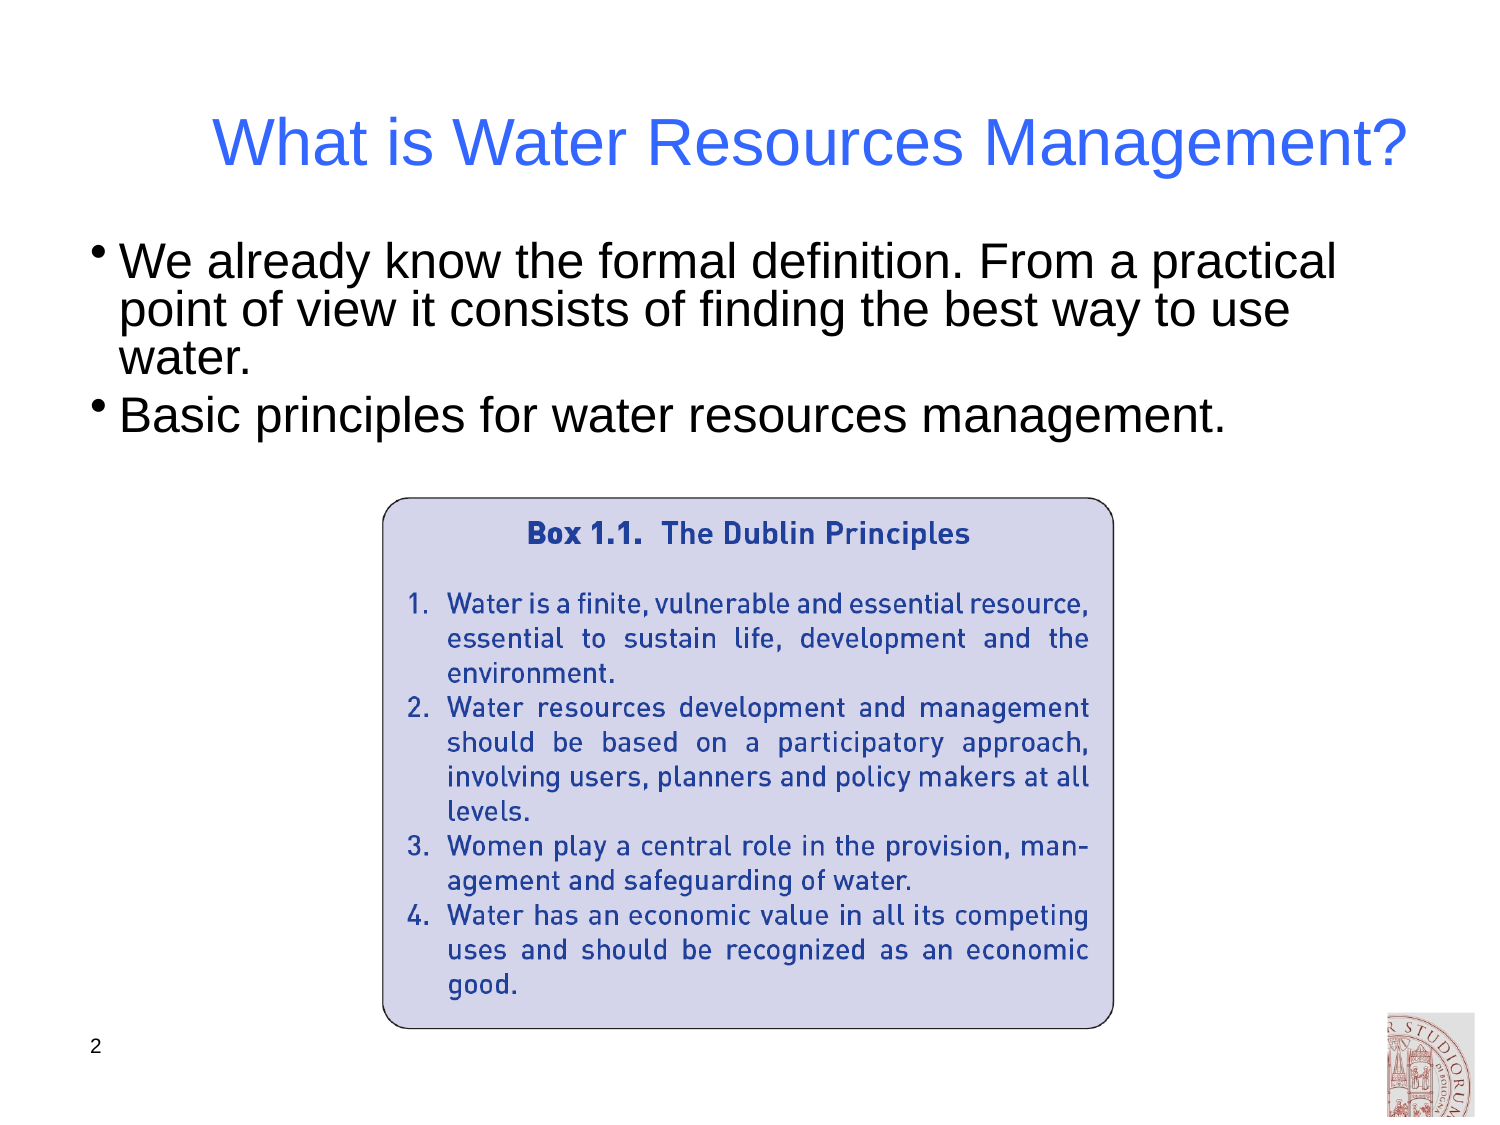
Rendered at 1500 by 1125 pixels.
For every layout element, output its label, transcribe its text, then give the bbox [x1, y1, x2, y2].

list We already know the formal definition. From a practical point of view it consists of finding the best way to use water. Basic principles for water resources management. [74, 232, 1426, 976]
picture [362, 474, 1151, 1052]
slide_number 2 [74, 1024, 426, 1104]
picture [1387, 1012, 1475, 1117]
title What is Water Resources Management? [74, 44, 1426, 232]
